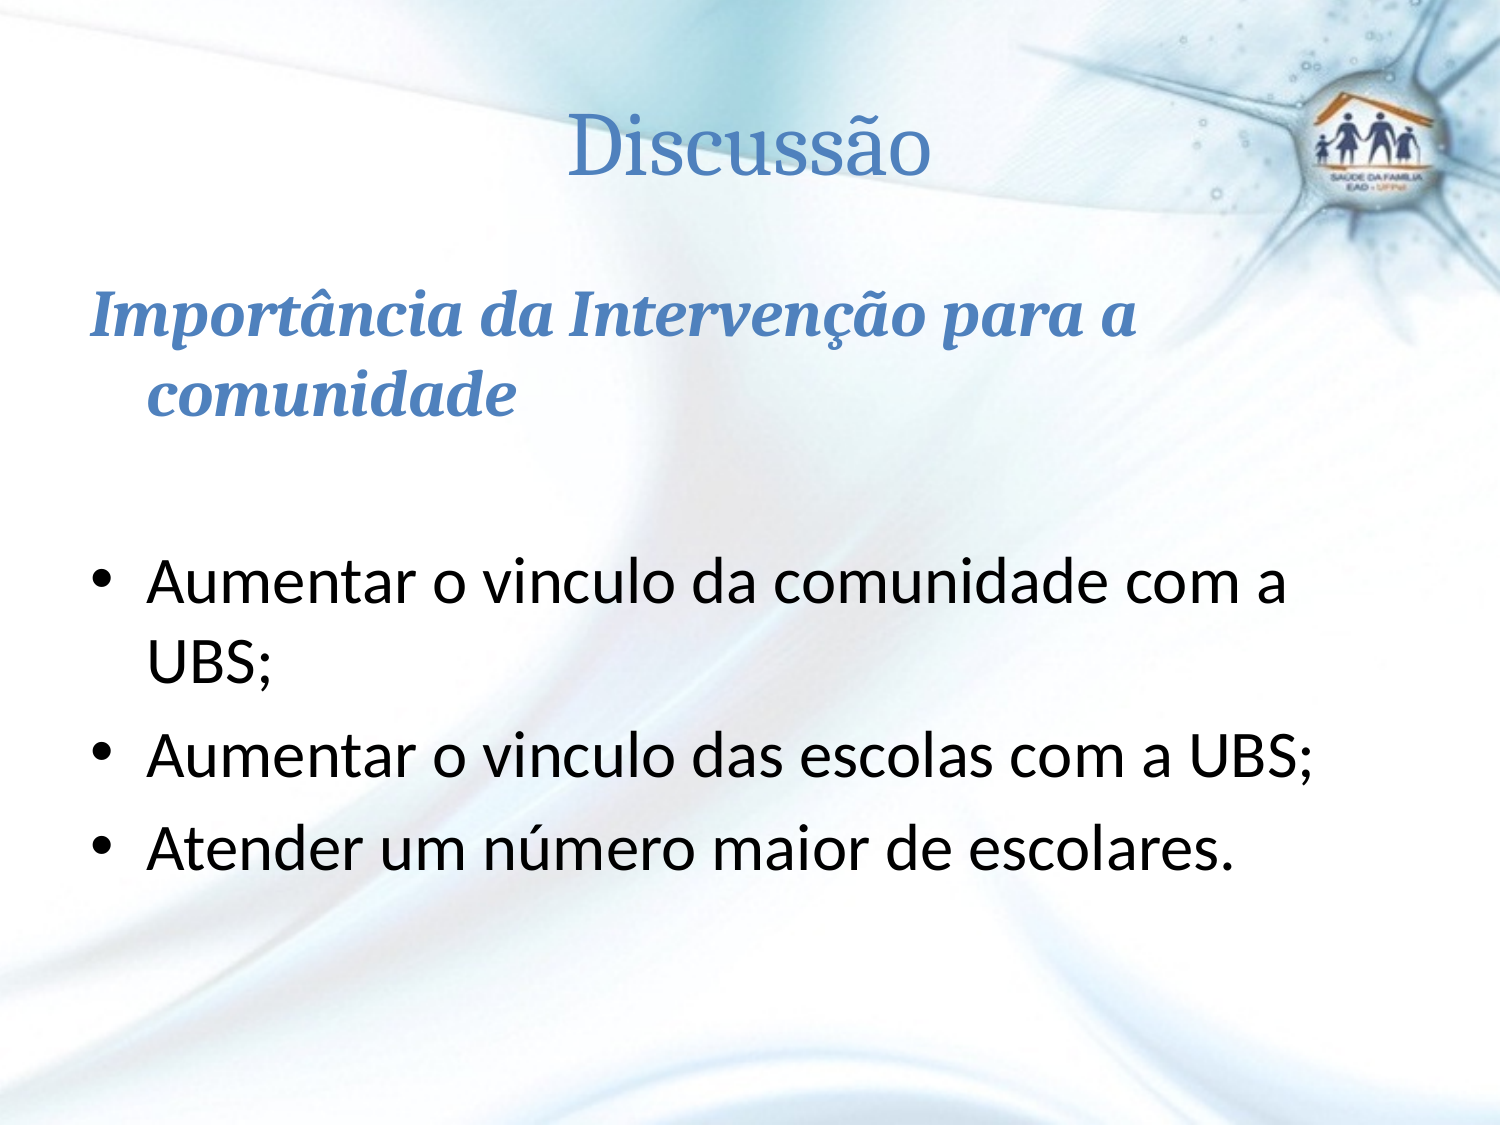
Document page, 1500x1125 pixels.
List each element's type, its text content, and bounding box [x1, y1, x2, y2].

title Discussão [75, 45, 1425, 233]
picture [0, 0, 1500, 1125]
list Importância da Intervenção para a comunidade Aumentar o vinculo da comunidade com a UBS; Aumentar o vinculo das escolas com a UBS; Atender um número maior de escolares. [75, 262, 1425, 1005]
